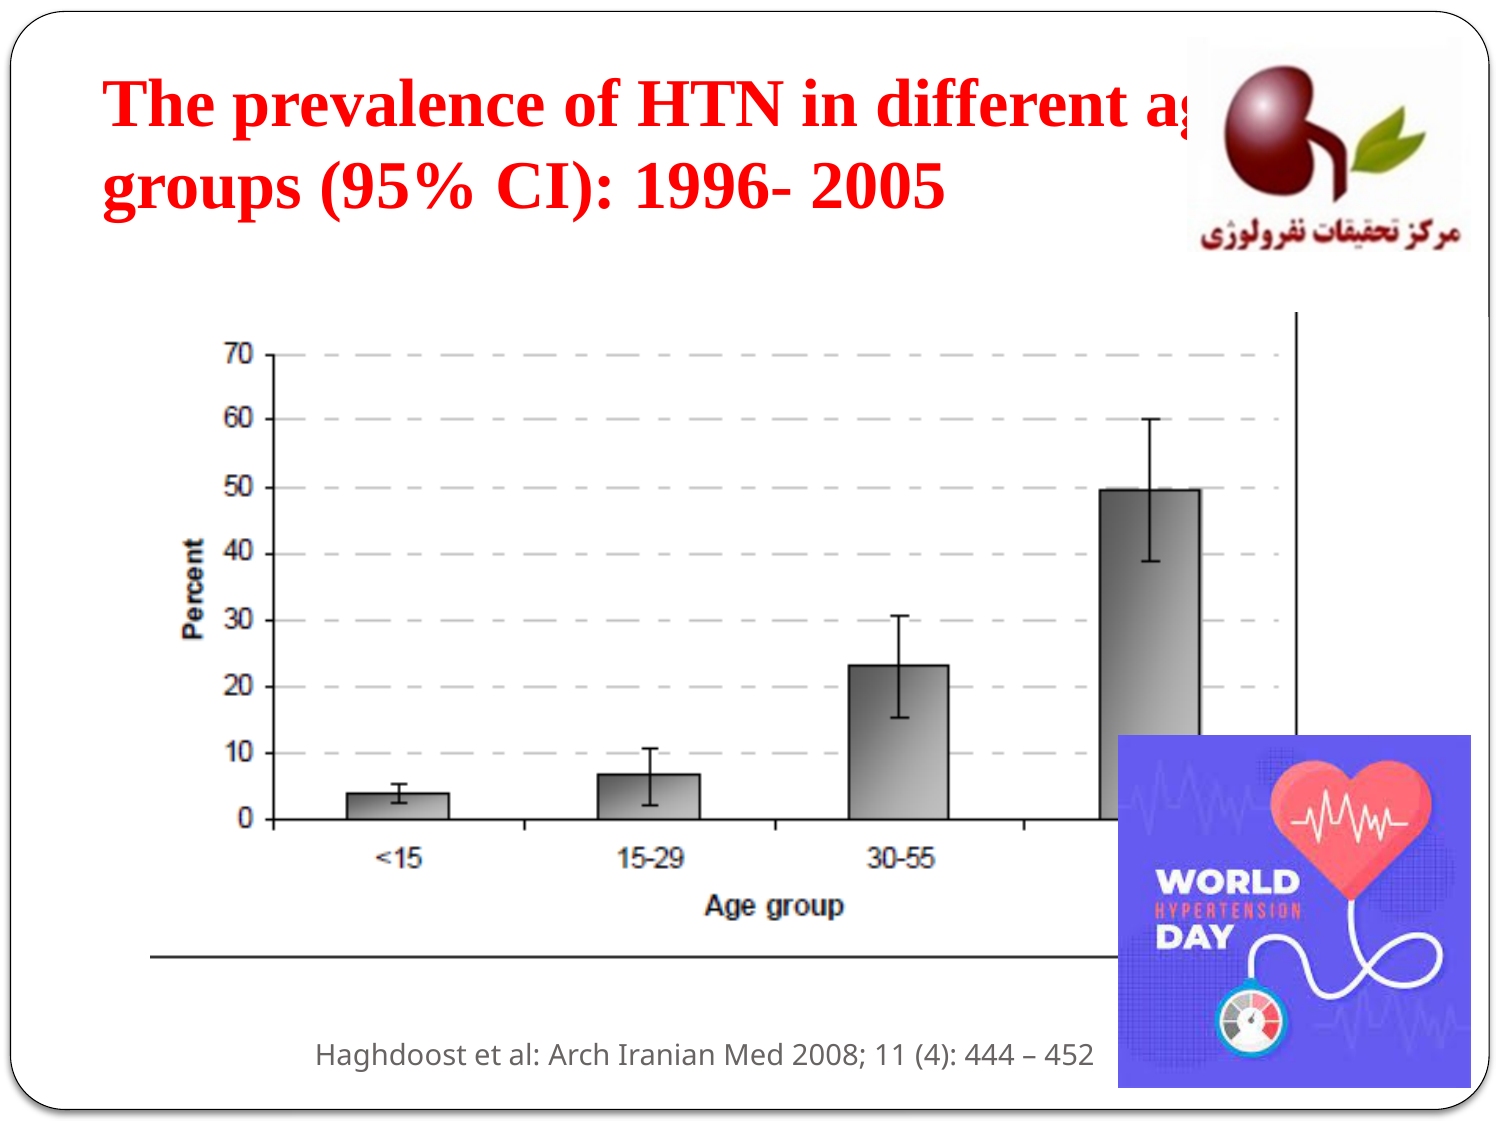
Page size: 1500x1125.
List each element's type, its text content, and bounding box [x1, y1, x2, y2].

title The prevalence of HTN in different age groups (95% CI): 1996- 2005 [87, 50, 1181, 238]
picture [1187, 37, 1471, 252]
footer Haghdoost et al: Arch Iranian Med 2008; 11 (4): 444 – 452 [300, 1012, 1115, 1095]
picture [149, 312, 1471, 1088]
